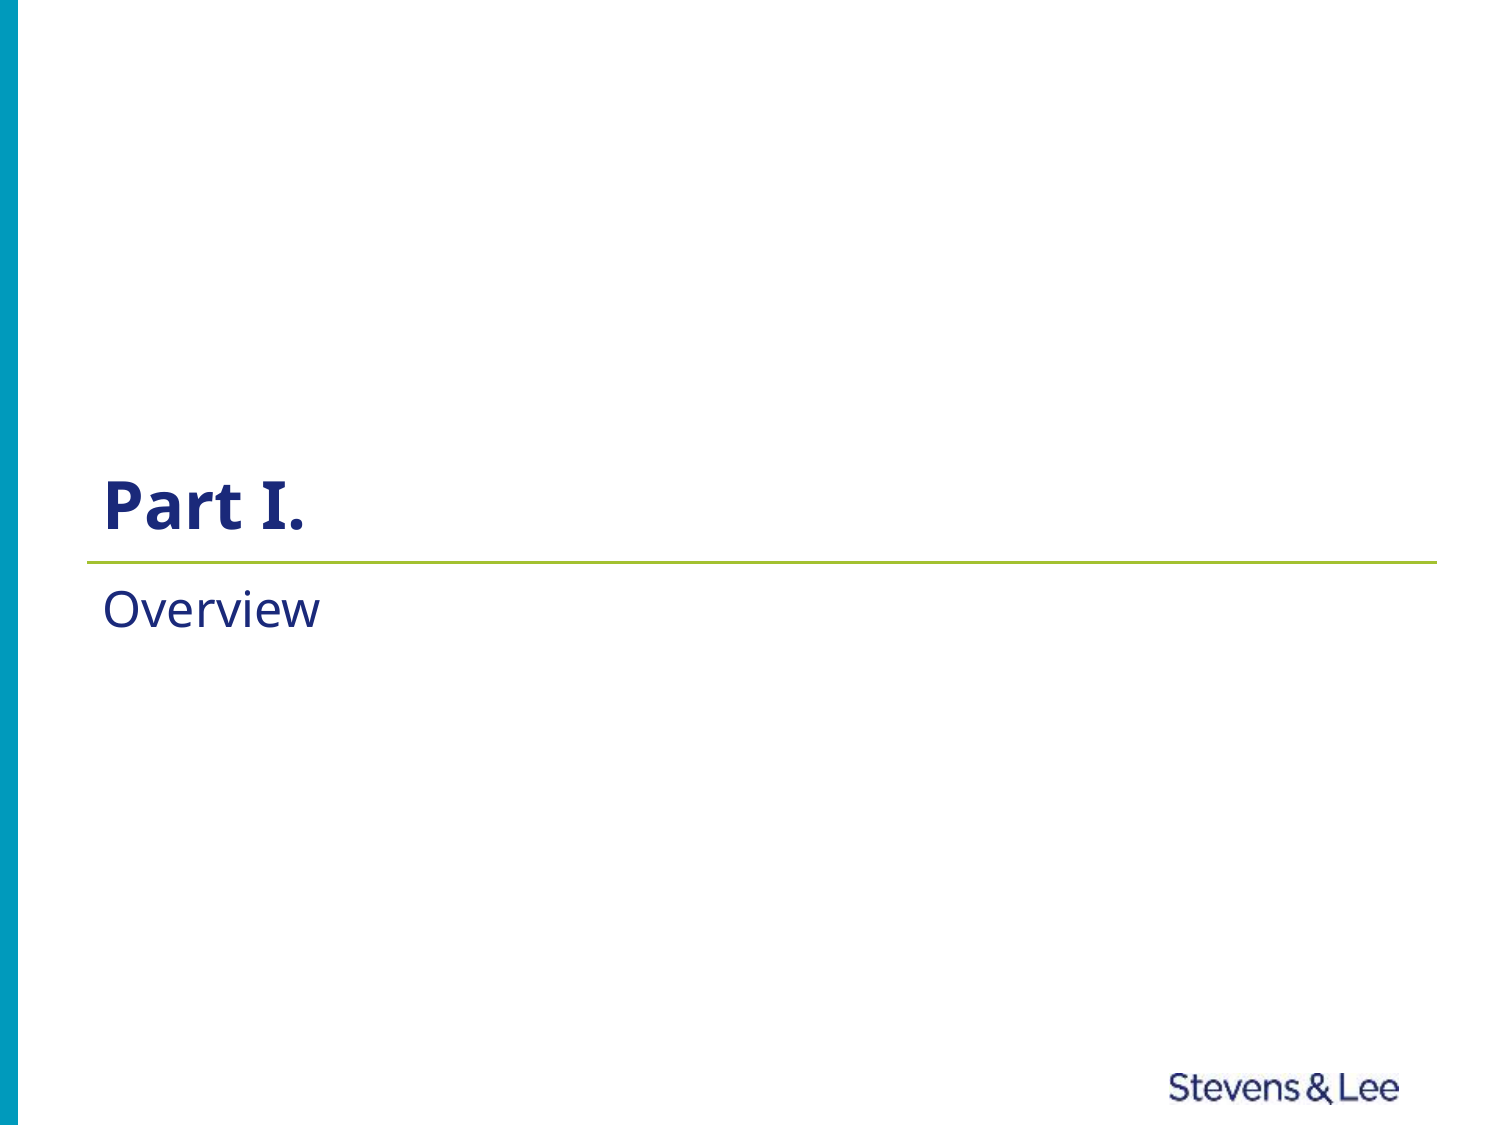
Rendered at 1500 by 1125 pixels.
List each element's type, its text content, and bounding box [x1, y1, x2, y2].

list Overview [87, 570, 1438, 675]
picture [1169, 1073, 1399, 1105]
title Part I. [87, 398, 1438, 550]
